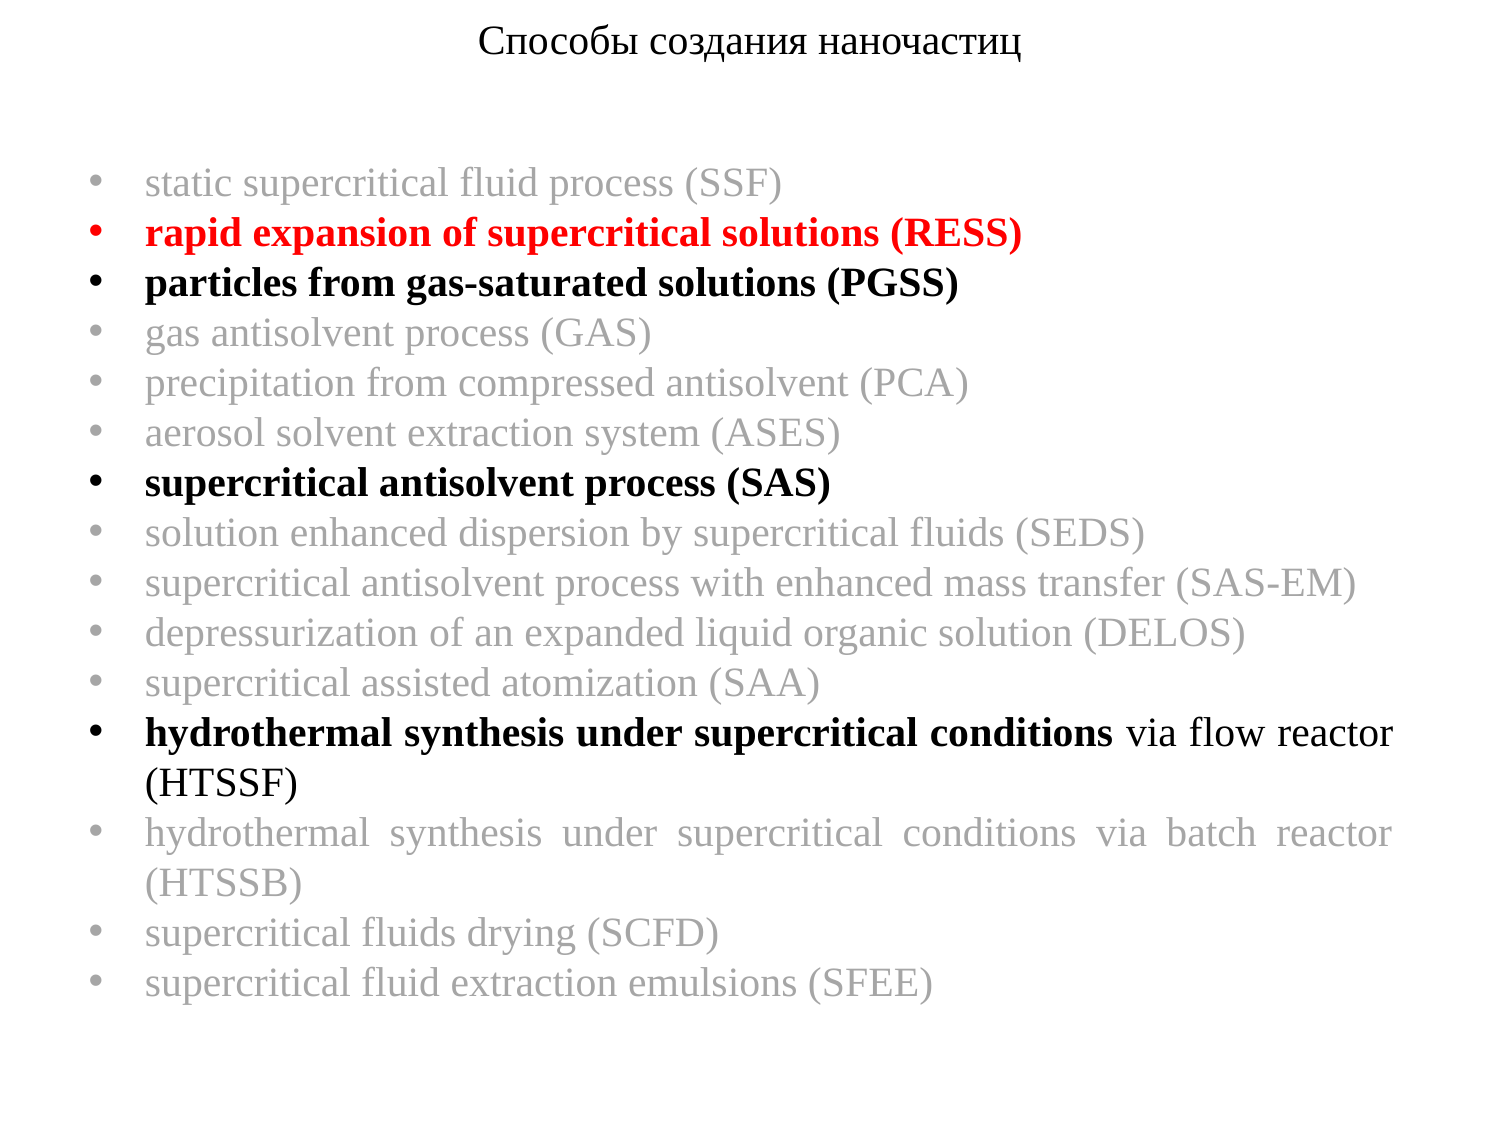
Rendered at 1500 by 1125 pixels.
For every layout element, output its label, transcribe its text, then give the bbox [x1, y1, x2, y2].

text_box Способы создания наночастиц [0, 6, 1500, 71]
text_box static supercritical fluid process (SSF) rapid expansion of supercritical solutions (RESS) particles from gas-saturated solutions (PGSS) gas antisolvent process (GAS) precipitation from compressed antisolvent (PCA) aerosol solvent extraction system (ASES) supercritical antisolvent process (SAS) solution enhanced dispersion by supercritical fluids (SEDS) supercritical antisolvent process with enhanced mass transfer (SAS-EM) depressurization of an expanded liquid organic solution (DELOS) supercritical assisted atomization (SAA) hydrothermal synthesis under supercritical conditions via flow reactor (HTSSF) hydrothermal synthesis under supercritical conditions via batch reactor (HTSSB) supercritical fluids drying (SCFD) supercritical fluid extraction emulsions (SFEE) [73, 147, 1409, 1013]
